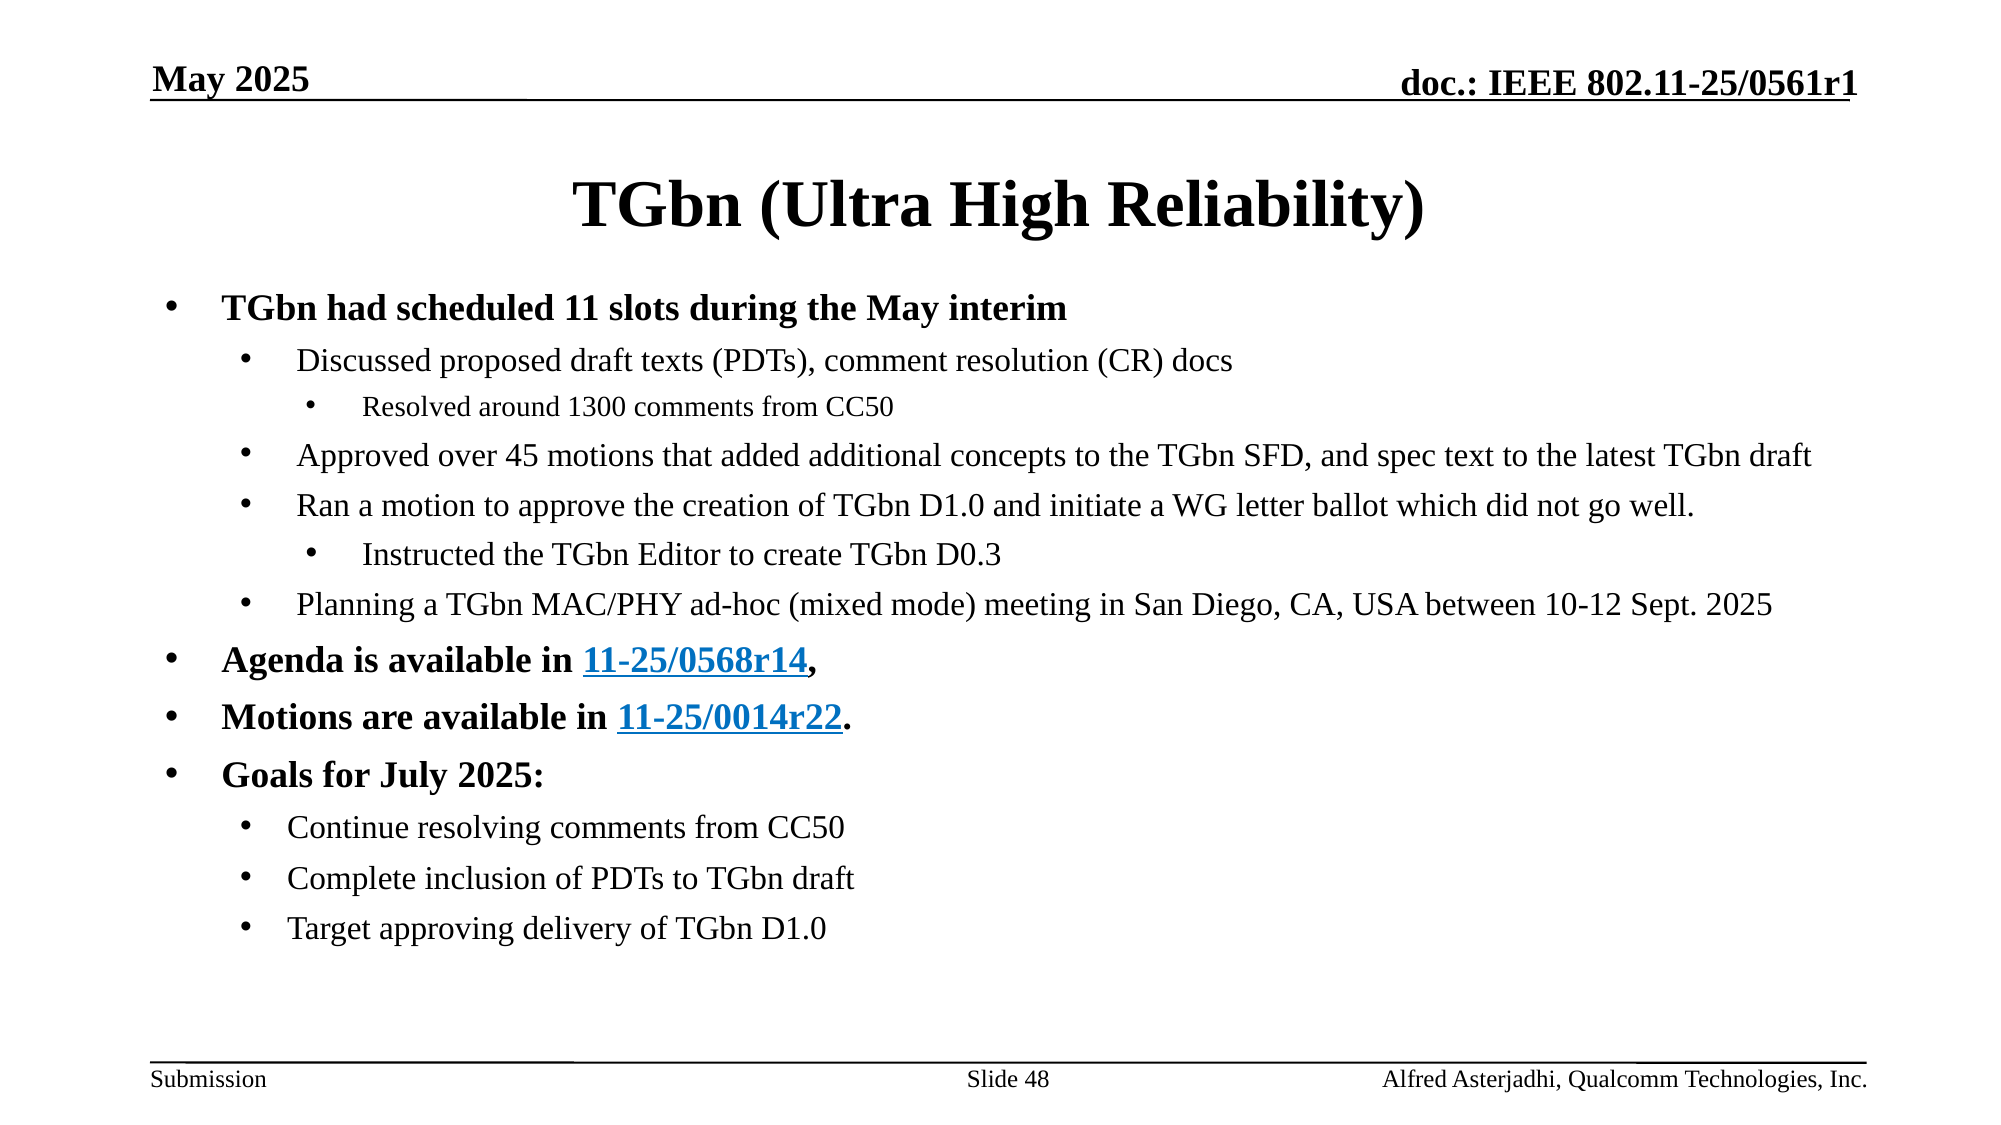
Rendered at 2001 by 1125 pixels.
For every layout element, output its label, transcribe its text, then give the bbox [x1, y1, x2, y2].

title TGbn (Ultra High Reliability) [149, 112, 1850, 274]
slide_number Slide 48 [950, 1061, 1067, 1123]
list TGbn had scheduled 11 slots during the May interim Discussed proposed draft texts (PDTs), comment resolution (CR) docs Resolved around 1300 comments from CC50 Approved over 45 motions that added additional concepts to the TGbn SFD, and spec text to the latest TGbn draft Ran a motion to approve the creation of TGbn D1.0 and initiate a WG letter ballot which did not go well. Instructed the TGbn Editor to create TGbn D0.3 Planning a TGbn MAC/PHY ad-hoc (mixed mode) meeting in San Diego, CA, USA between 10-12 Sept. 2025 Agenda is available in 11-25/0568r14, Motions are available in 11-25/0014r22. Goals for July 2025: Continue resolving comments from CC50 Complete inclusion of PDTs to TGbn draft Target approving delivery of TGbn D1.0 [149, 274, 1850, 1063]
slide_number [152, 54, 563, 100]
footer Alfred Asterjadhi, Qualcomm Technologies, Inc. [1171, 1061, 1869, 1093]
